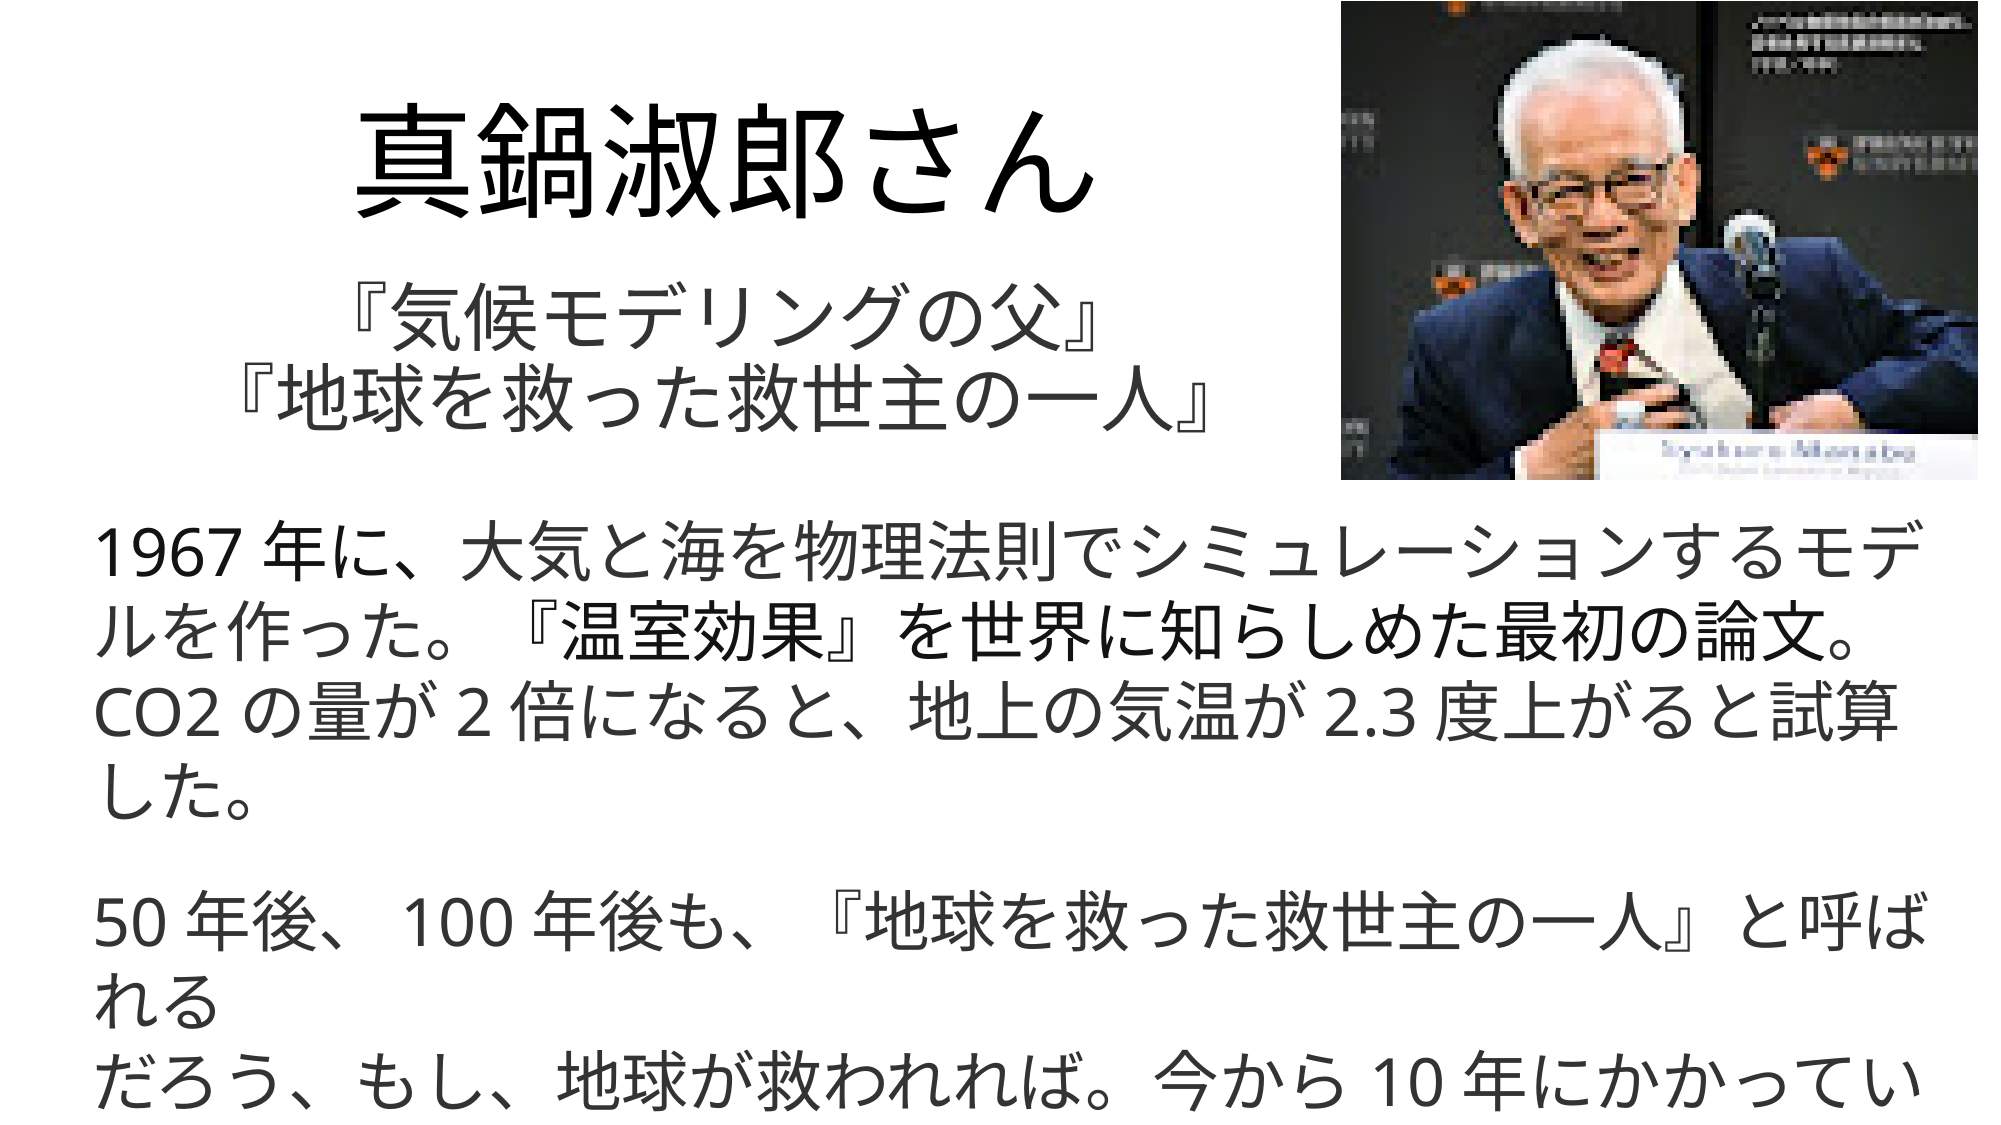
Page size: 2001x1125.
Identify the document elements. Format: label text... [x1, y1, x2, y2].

picture [1341, 1, 1978, 480]
title 真鍋淑郎さん 『気候モデリングの父』 『地球を救った救世主の一人』 [180, 124, 1271, 450]
subtitle 1967年に、大気と海を物理法則でシミュレーションするモデルを作った。『温室効果』を世界に知らしめた最初の論文。 CO2の量が2倍になると、地上の気温が2.3度上がると試算した。 50年後、100年後も、『地球を救った救世主の一人』と呼ばれる だろう、もし、地球が救われれば。今から10年にかかっている。 [77, 502, 1978, 1108]
